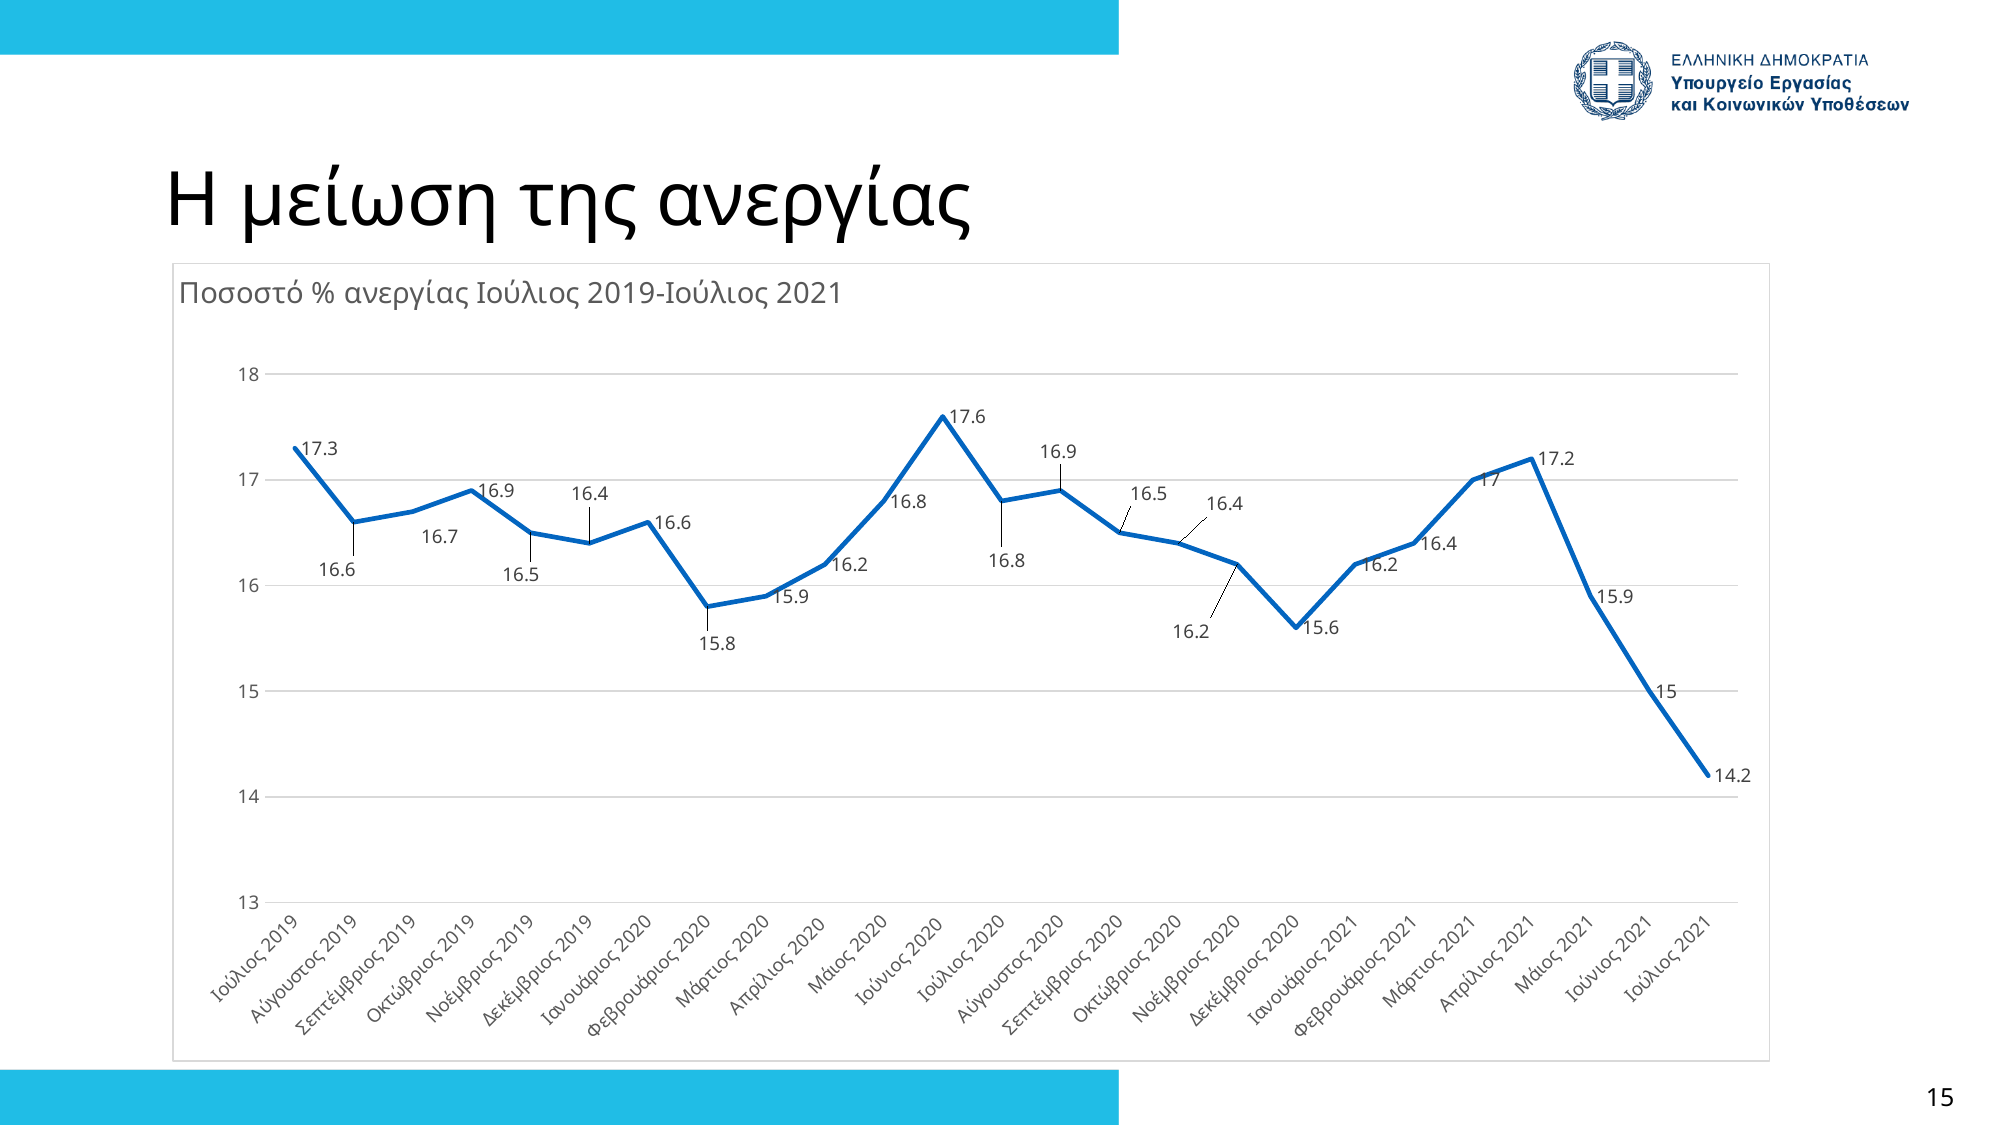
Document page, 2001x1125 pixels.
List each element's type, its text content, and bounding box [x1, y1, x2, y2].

chart [171, 262, 1771, 1063]
slide_number 15 [1914, 1072, 1966, 1121]
list Η μείωση της ανεργίας [149, 142, 1612, 241]
picture [0, 0, 2001, 1125]
